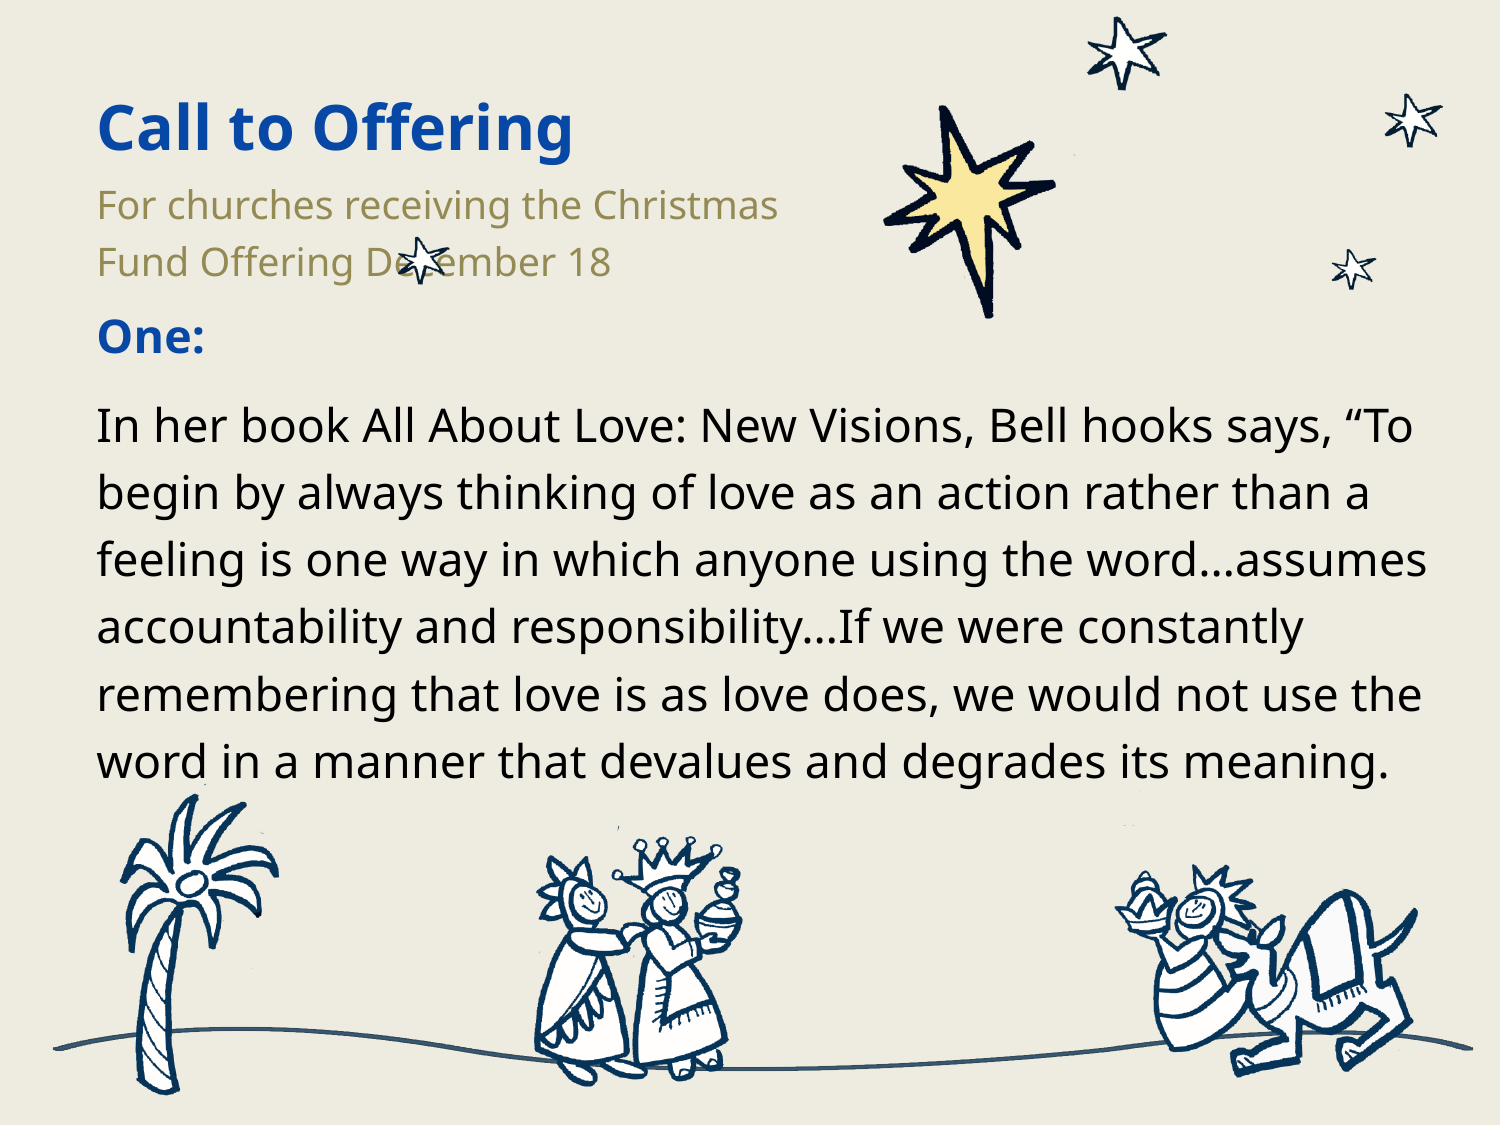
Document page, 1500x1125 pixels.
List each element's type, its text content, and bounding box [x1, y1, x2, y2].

list Call to Offering For churches receiving the Christmas Fund Offering December 18 One: In her book All About Love: New Visions, Bell hooks says, “To begin by always thinking of love as an action rather than a feeling is one way in which anyone using the word…assumes accountability and responsibility…If we were constantly remembering that love is as love does, we would not use the word in a manner that devalues and degrades its meaning. [81, 80, 1450, 927]
picture [389, 201, 471, 315]
picture [37, 779, 1500, 1125]
picture [1325, 218, 1395, 316]
picture [833, 0, 1201, 364]
picture [1375, 53, 1468, 182]
